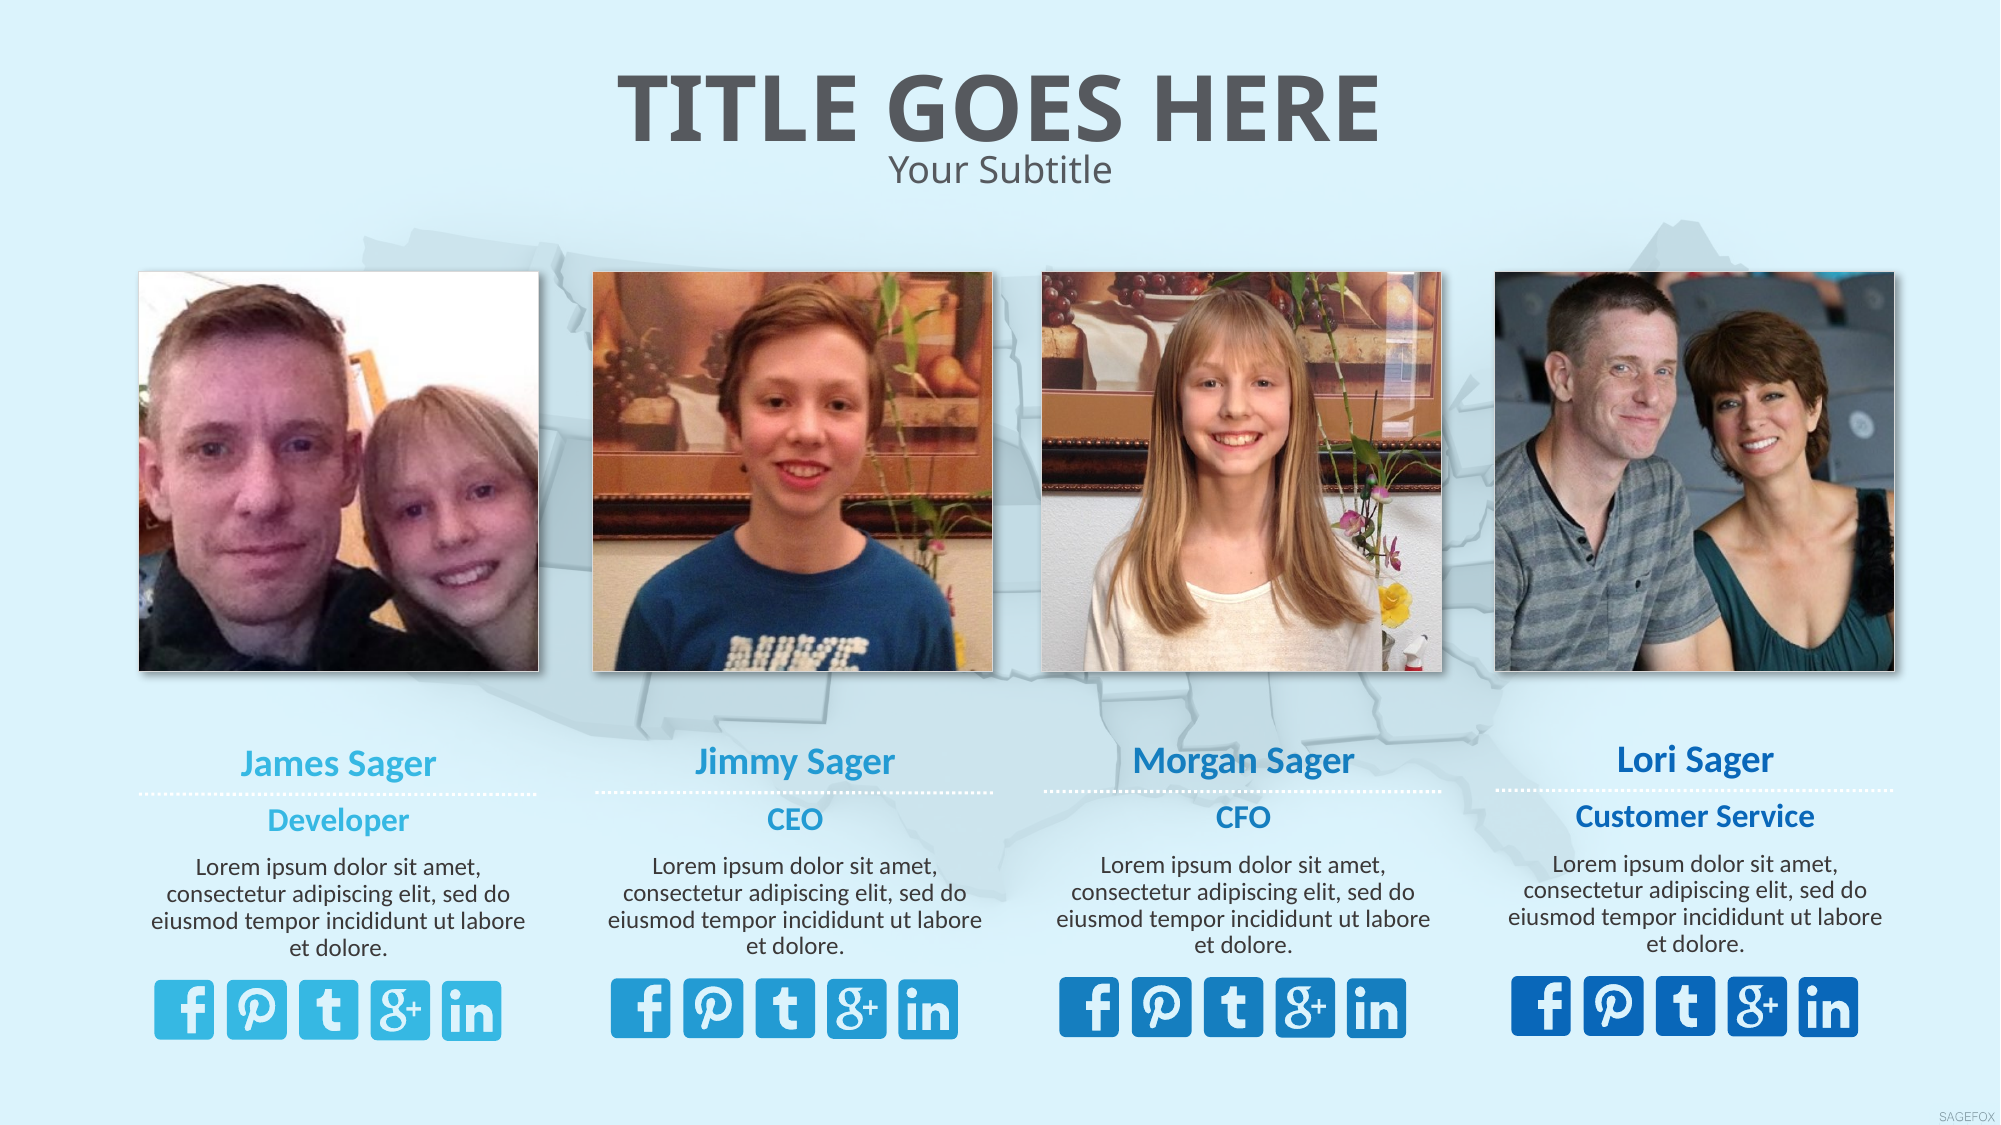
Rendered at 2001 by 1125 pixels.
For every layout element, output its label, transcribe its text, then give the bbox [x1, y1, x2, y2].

text_box CEO [620, 798, 971, 841]
text_box Lorem ipsum dolor sit amet, consectetur adipiscing elit, sed do eiusmod tempor incididunt ut labore et dolore. [138, 854, 539, 968]
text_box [1511, 976, 1859, 1038]
text_box James Sager [163, 742, 514, 785]
text_box Lorem ipsum dolor sit amet, consectetur adipiscing elit, sed do eiusmod tempor incididunt ut labore et dolore. [595, 852, 996, 966]
text_box Developer [163, 799, 514, 842]
text_box Morgan Sager [1068, 739, 1419, 782]
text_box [154, 979, 502, 1041]
text_box Customer Service [1520, 796, 1871, 839]
text_box Lorem ipsum dolor sit amet, consectetur adipiscing elit, sed do eiusmod tempor incididunt ut labore et dolore. [1043, 851, 1444, 965]
text_box [1040, 270, 1442, 672]
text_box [548, 42, 1452, 199]
text_box Lori Sager [1520, 738, 1871, 781]
text_box Lorem ipsum dolor sit amet, consectetur adipiscing elit, sed do eiusmod tempor incididunt ut labore et dolore. [1495, 850, 1896, 964]
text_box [1059, 977, 1407, 1039]
text_box [1494, 271, 1896, 673]
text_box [610, 978, 958, 1040]
text_box [591, 270, 993, 672]
text_box Jimmy Sager [620, 740, 971, 784]
text_box [138, 270, 540, 672]
text_box CFO [1068, 797, 1419, 840]
